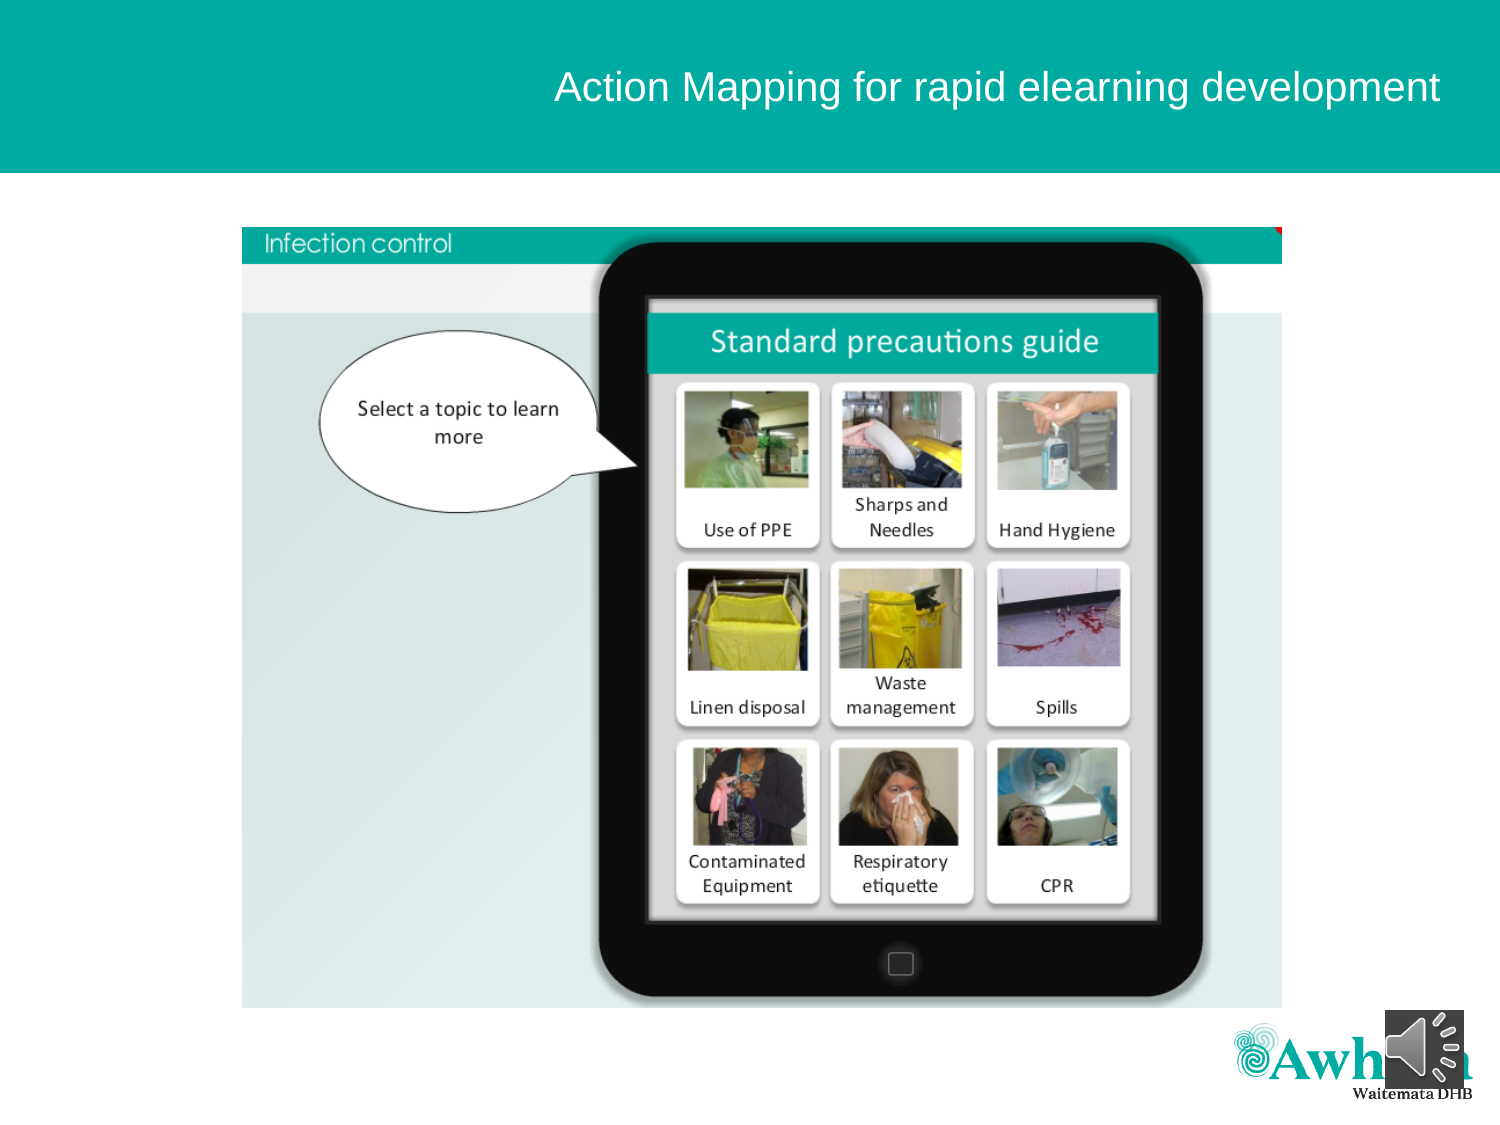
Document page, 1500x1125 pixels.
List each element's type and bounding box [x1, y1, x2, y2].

picture [1234, 1009, 1473, 1099]
picture [241, 227, 1282, 1009]
